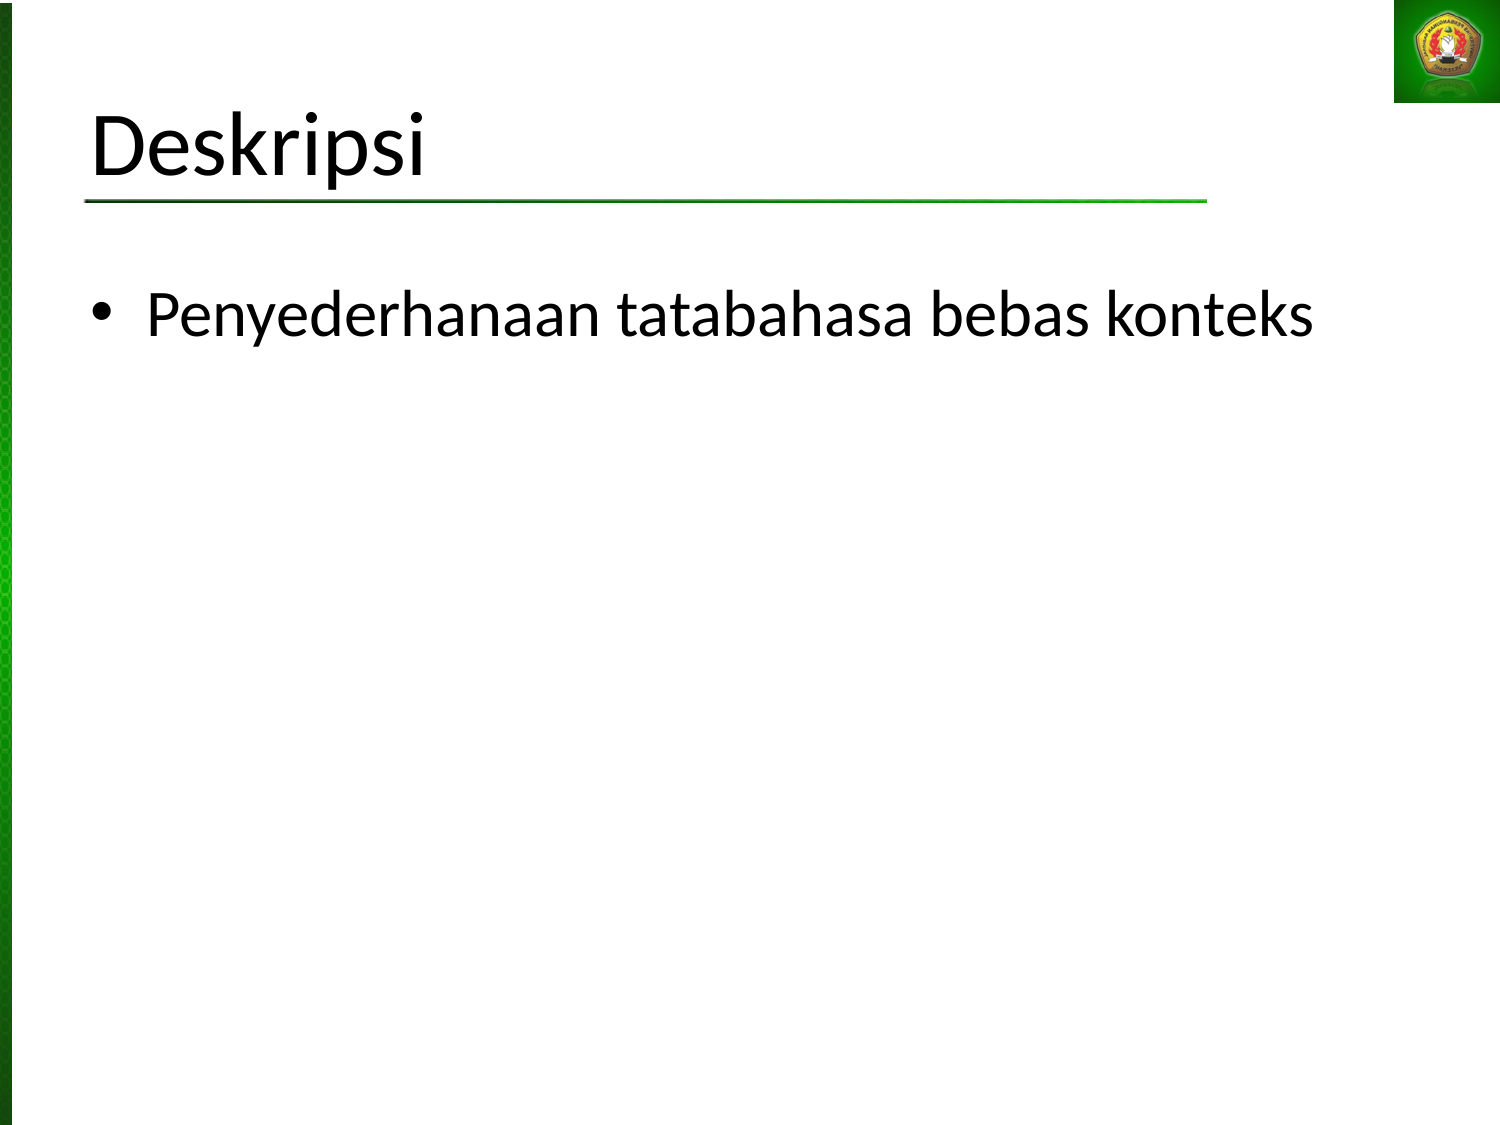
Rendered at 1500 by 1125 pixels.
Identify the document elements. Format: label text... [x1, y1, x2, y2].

list Penyederhanaan tatabahasa bebas konteks [75, 262, 1425, 1006]
picture [0, 3, 12, 1125]
picture [1394, 0, 1500, 103]
title Deskripsi [75, 45, 1425, 233]
